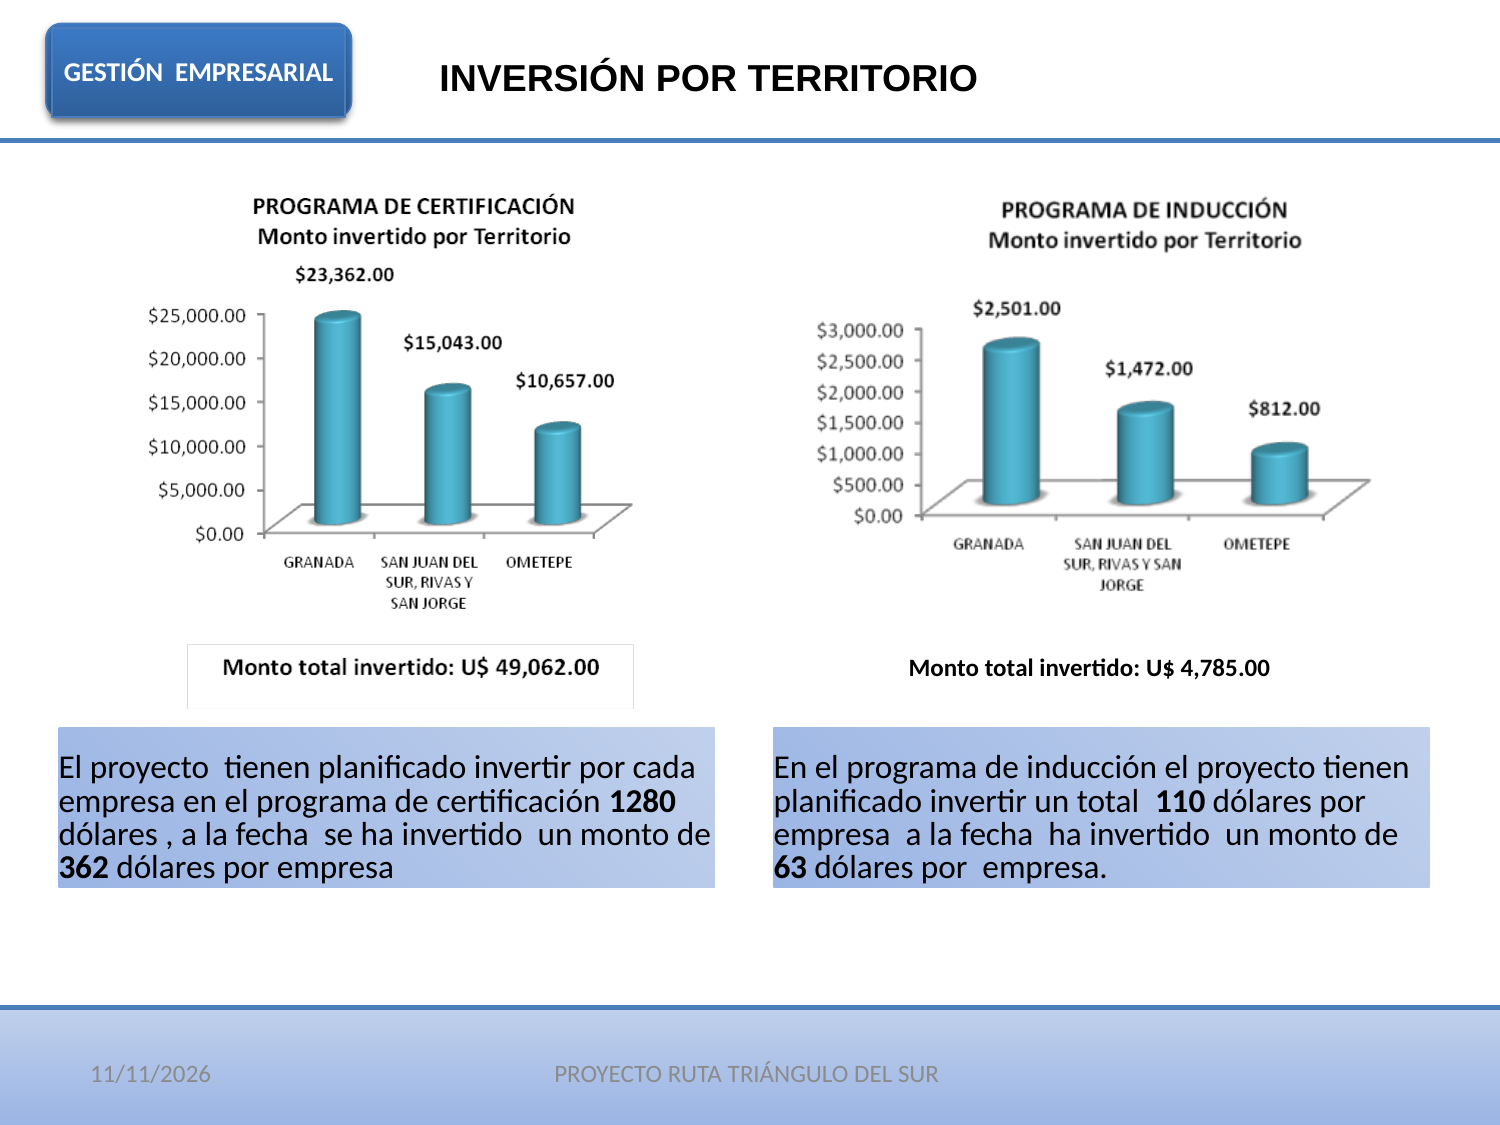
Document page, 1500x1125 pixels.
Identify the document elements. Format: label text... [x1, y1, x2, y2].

picture [771, 185, 1420, 623]
picture [68, 185, 729, 717]
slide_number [75, 1042, 425, 1103]
text_box [0, 1013, 1500, 1125]
table_header El proyecto tienen planificado invertir por cada empresa en el programa de certificación 1280 dólares , a la fecha se ha invertido un monto de 362 dólares por empresa [59, 727, 715, 887]
text_box INVERSIÓN POR TERRITORIO [424, 46, 994, 107]
text_box Monto total invertido: U$ 4,785.00 [867, 644, 1313, 709]
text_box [45, 23, 352, 118]
footer PROYECTO RUTA TRIÁNGULO DEL SUR [512, 1042, 988, 1103]
table_header En el programa de inducción el proyecto tienen planificado invertir un total 110 dólares por empresa a la fecha ha invertido un monto de 63 dólares por empresa. [773, 727, 1430, 887]
